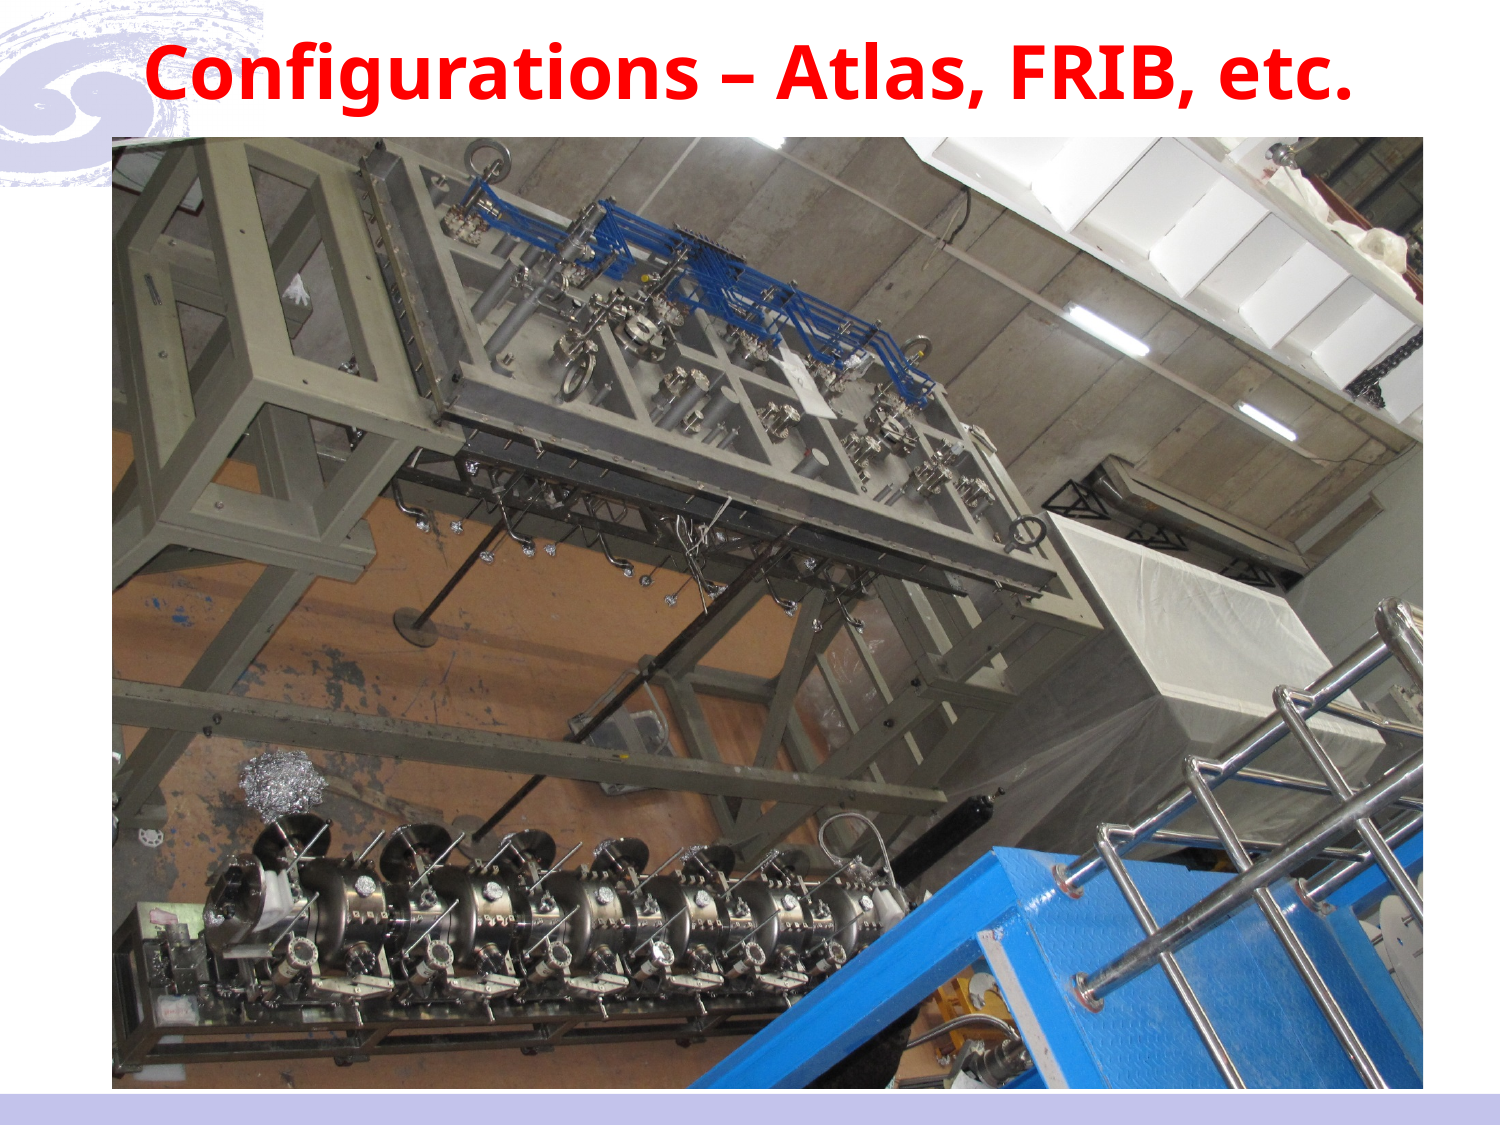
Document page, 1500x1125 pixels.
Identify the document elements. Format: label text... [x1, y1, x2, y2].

title Configurations – Atlas, FRIB, etc. [37, 16, 1461, 123]
picture [0, 0, 1424, 1090]
